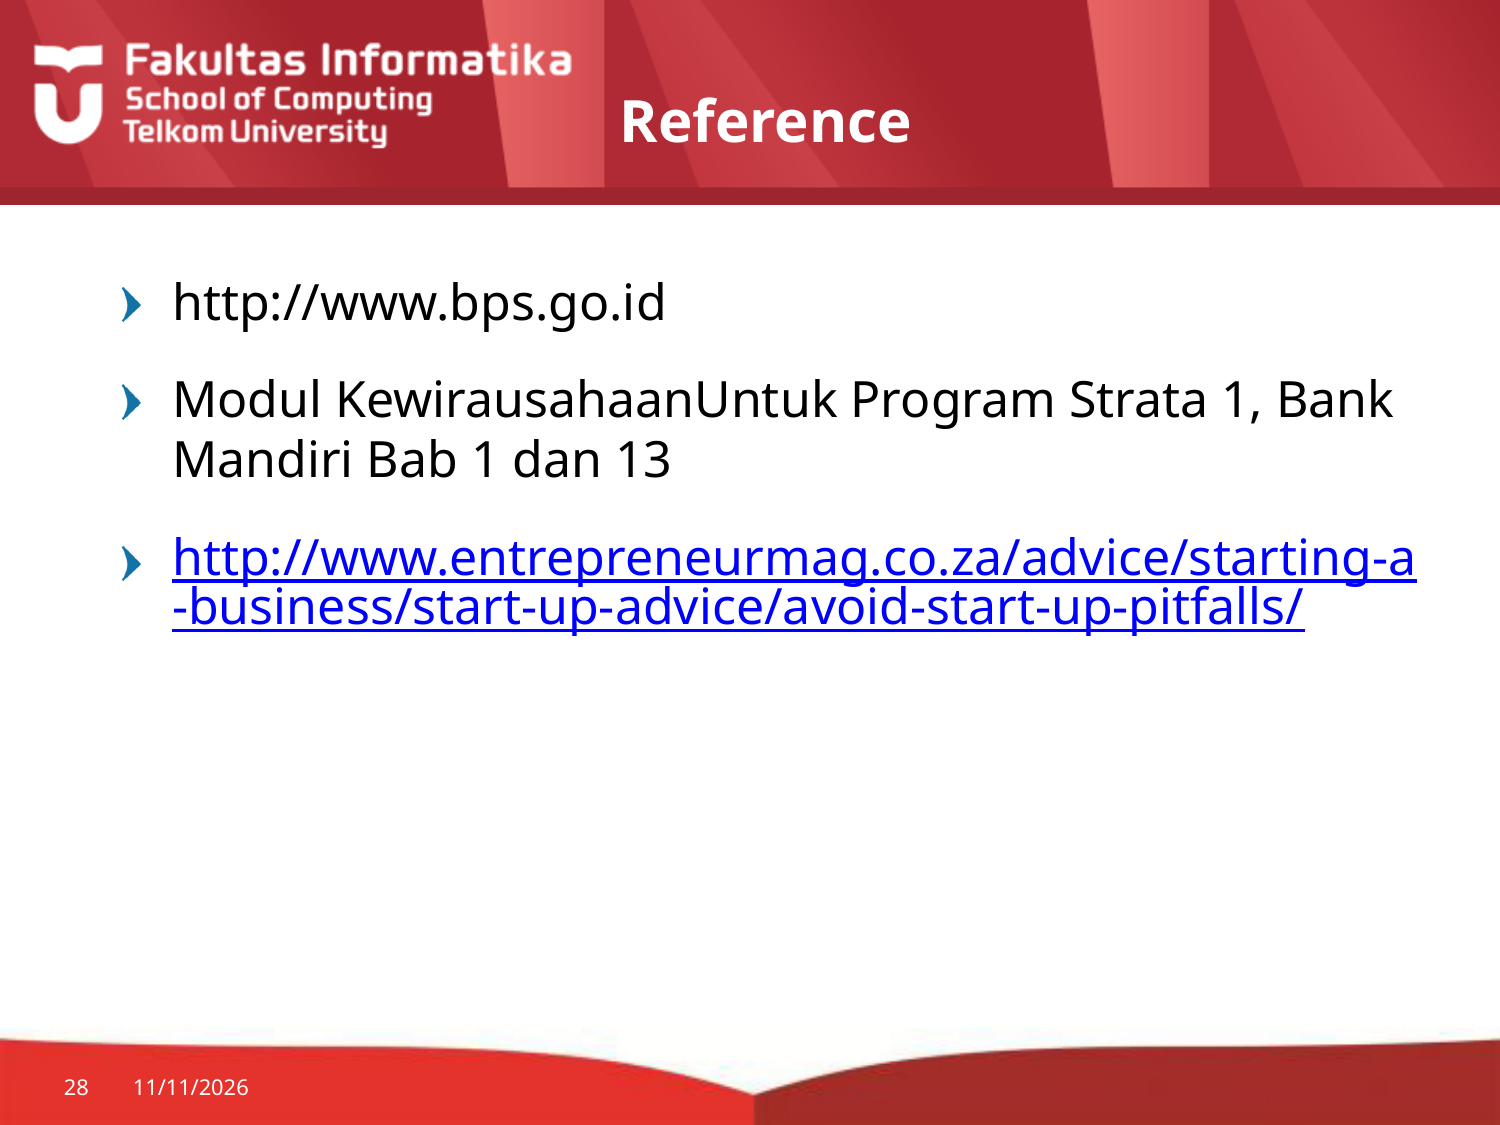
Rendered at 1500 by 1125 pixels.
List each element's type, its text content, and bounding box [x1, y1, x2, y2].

picture [115, 373, 145, 422]
picture [115, 276, 145, 324]
list http://www.bps.go.id Modul KewirausahaanUntuk Program Strata 1, Bank Mandiri Bab 1 dan 13 http://www.entrepreneurmag.co.za/advice/starting-a-business/start-up-advice/avoid-start-up-pitfalls/ [100, 262, 1438, 1000]
picture [115, 535, 145, 583]
title Reference [604, 37, 1438, 200]
slide_number 28 [63, 1058, 123, 1119]
picture [0, 1024, 1500, 1125]
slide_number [132, 1058, 403, 1119]
picture [0, 0, 1500, 205]
